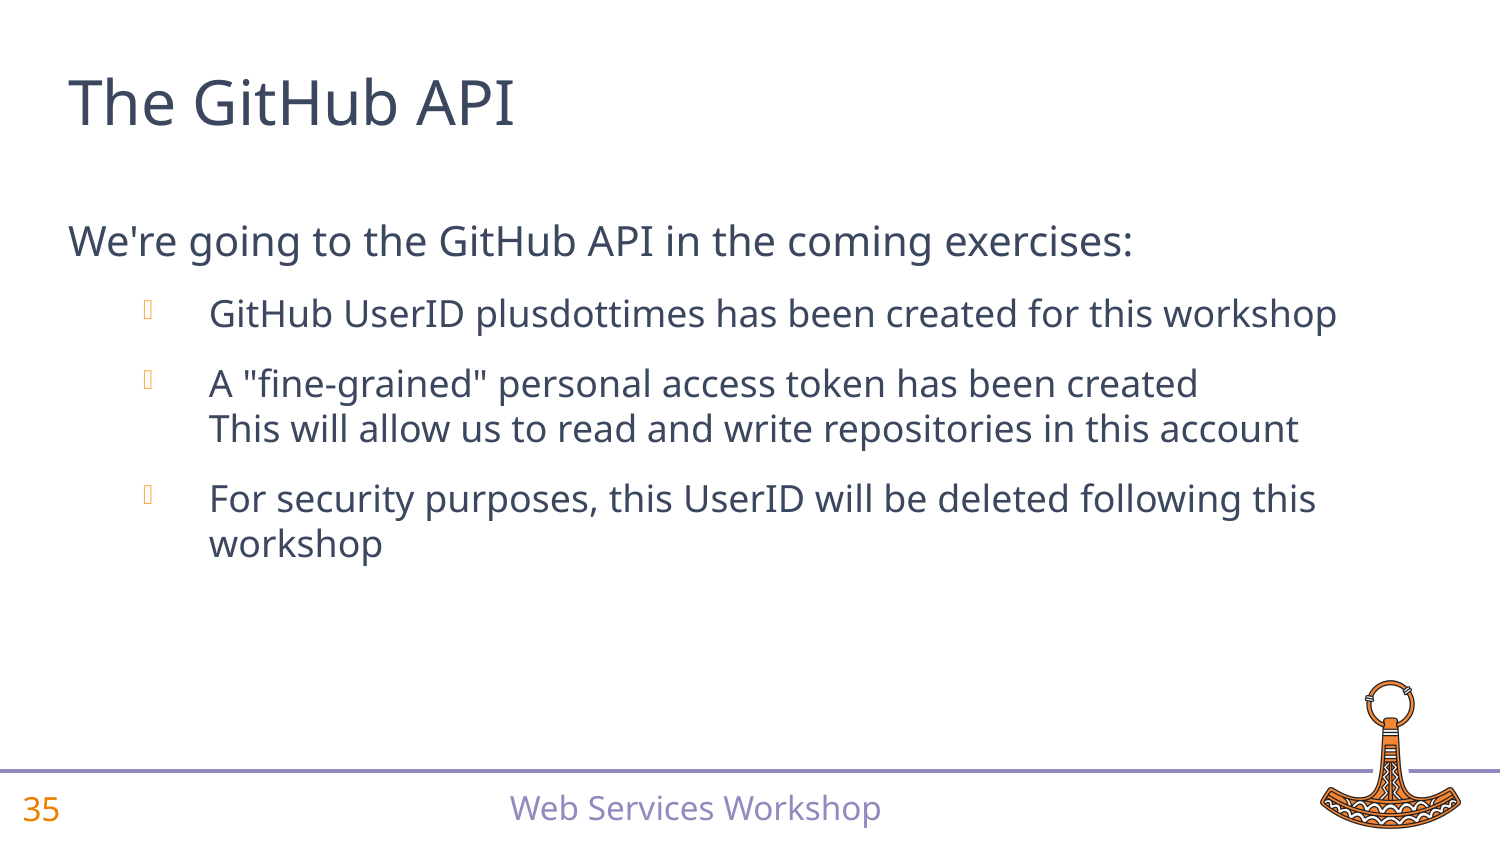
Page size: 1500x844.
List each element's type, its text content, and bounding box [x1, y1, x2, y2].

list We're going to the GitHub API in the coming exercises: GitHub UserID plusdottimes has been created for this workshop A "fine-grained" personal access token has been created This will allow us to read and write repositories in this account For security purposes, this UserID will be deleted following this workshop [53, 207, 1453, 740]
title The GitHub API [53, 43, 1203, 157]
picture [1320, 680, 1461, 829]
